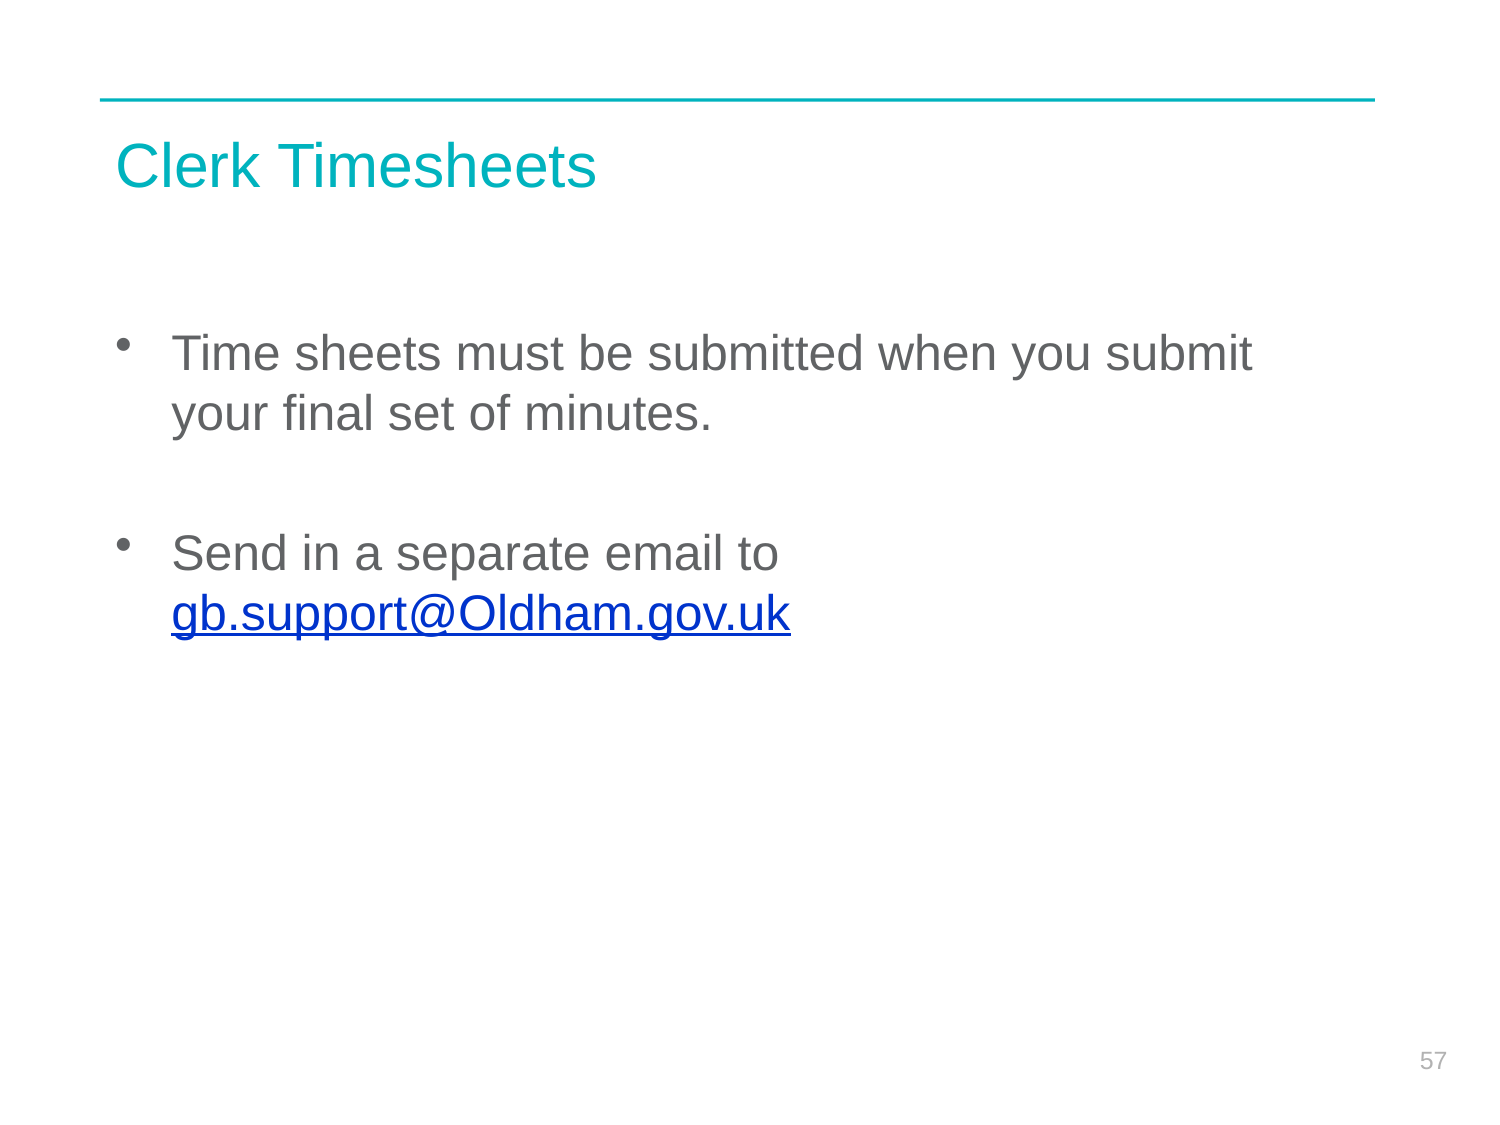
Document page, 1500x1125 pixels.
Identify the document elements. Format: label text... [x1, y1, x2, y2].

list Time sheets must be submitted when you submit your final set of minutes. Send in a separate email to gb.support@Oldham.gov.uk [100, 312, 1376, 988]
title Clerk Timesheets [100, 117, 1376, 306]
